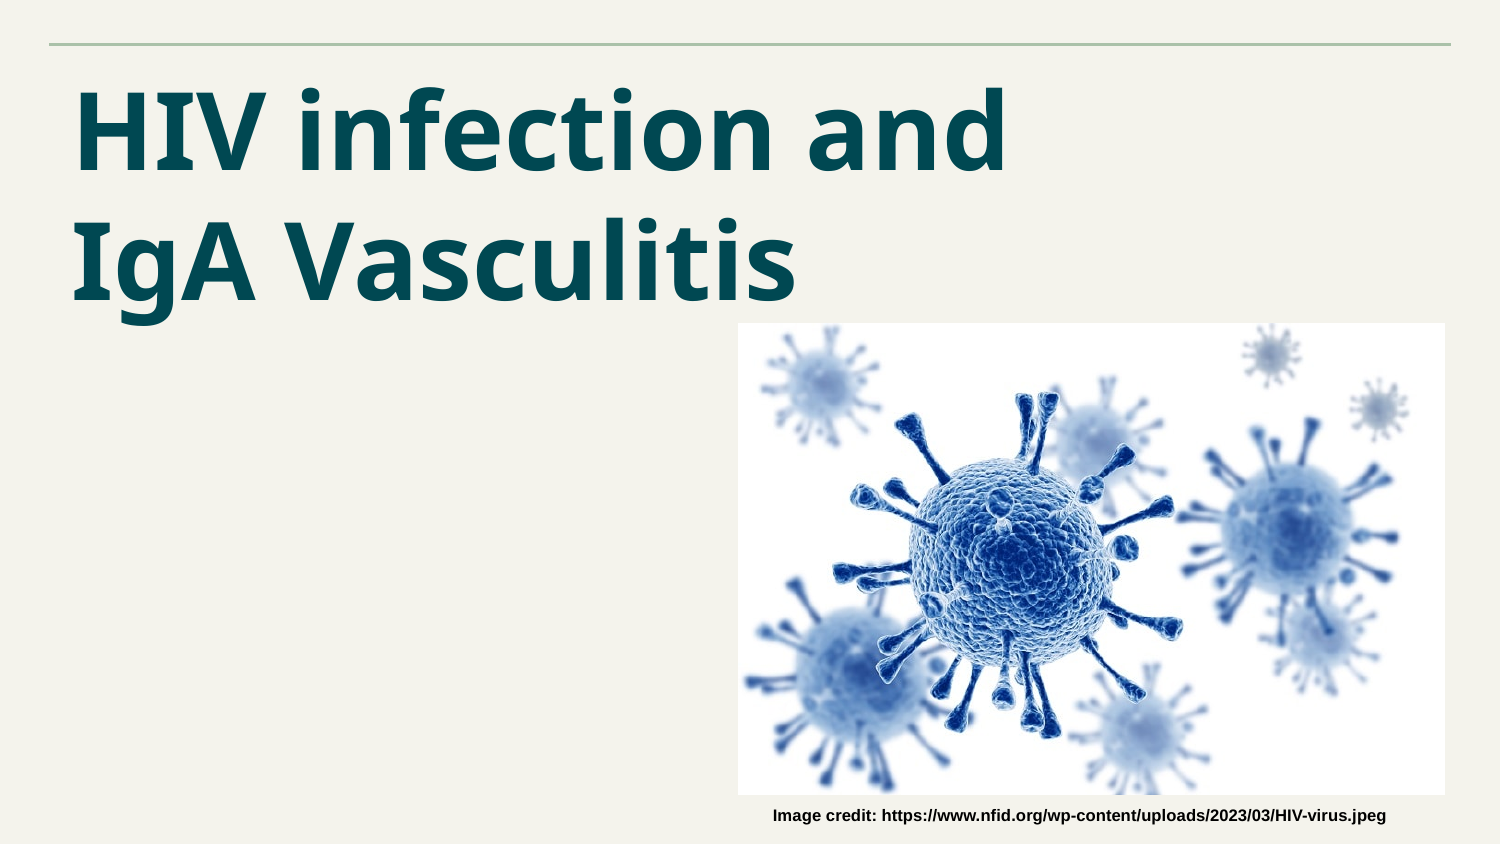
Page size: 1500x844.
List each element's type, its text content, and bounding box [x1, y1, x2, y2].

title HIV infection and IgA Vasculitis [56, 47, 1092, 189]
picture [738, 322, 1445, 795]
text_box Image credit: https://www.nfid.org/wp-content/uploads/2023/03/HIV-virus.jpeg [757, 794, 1500, 835]
